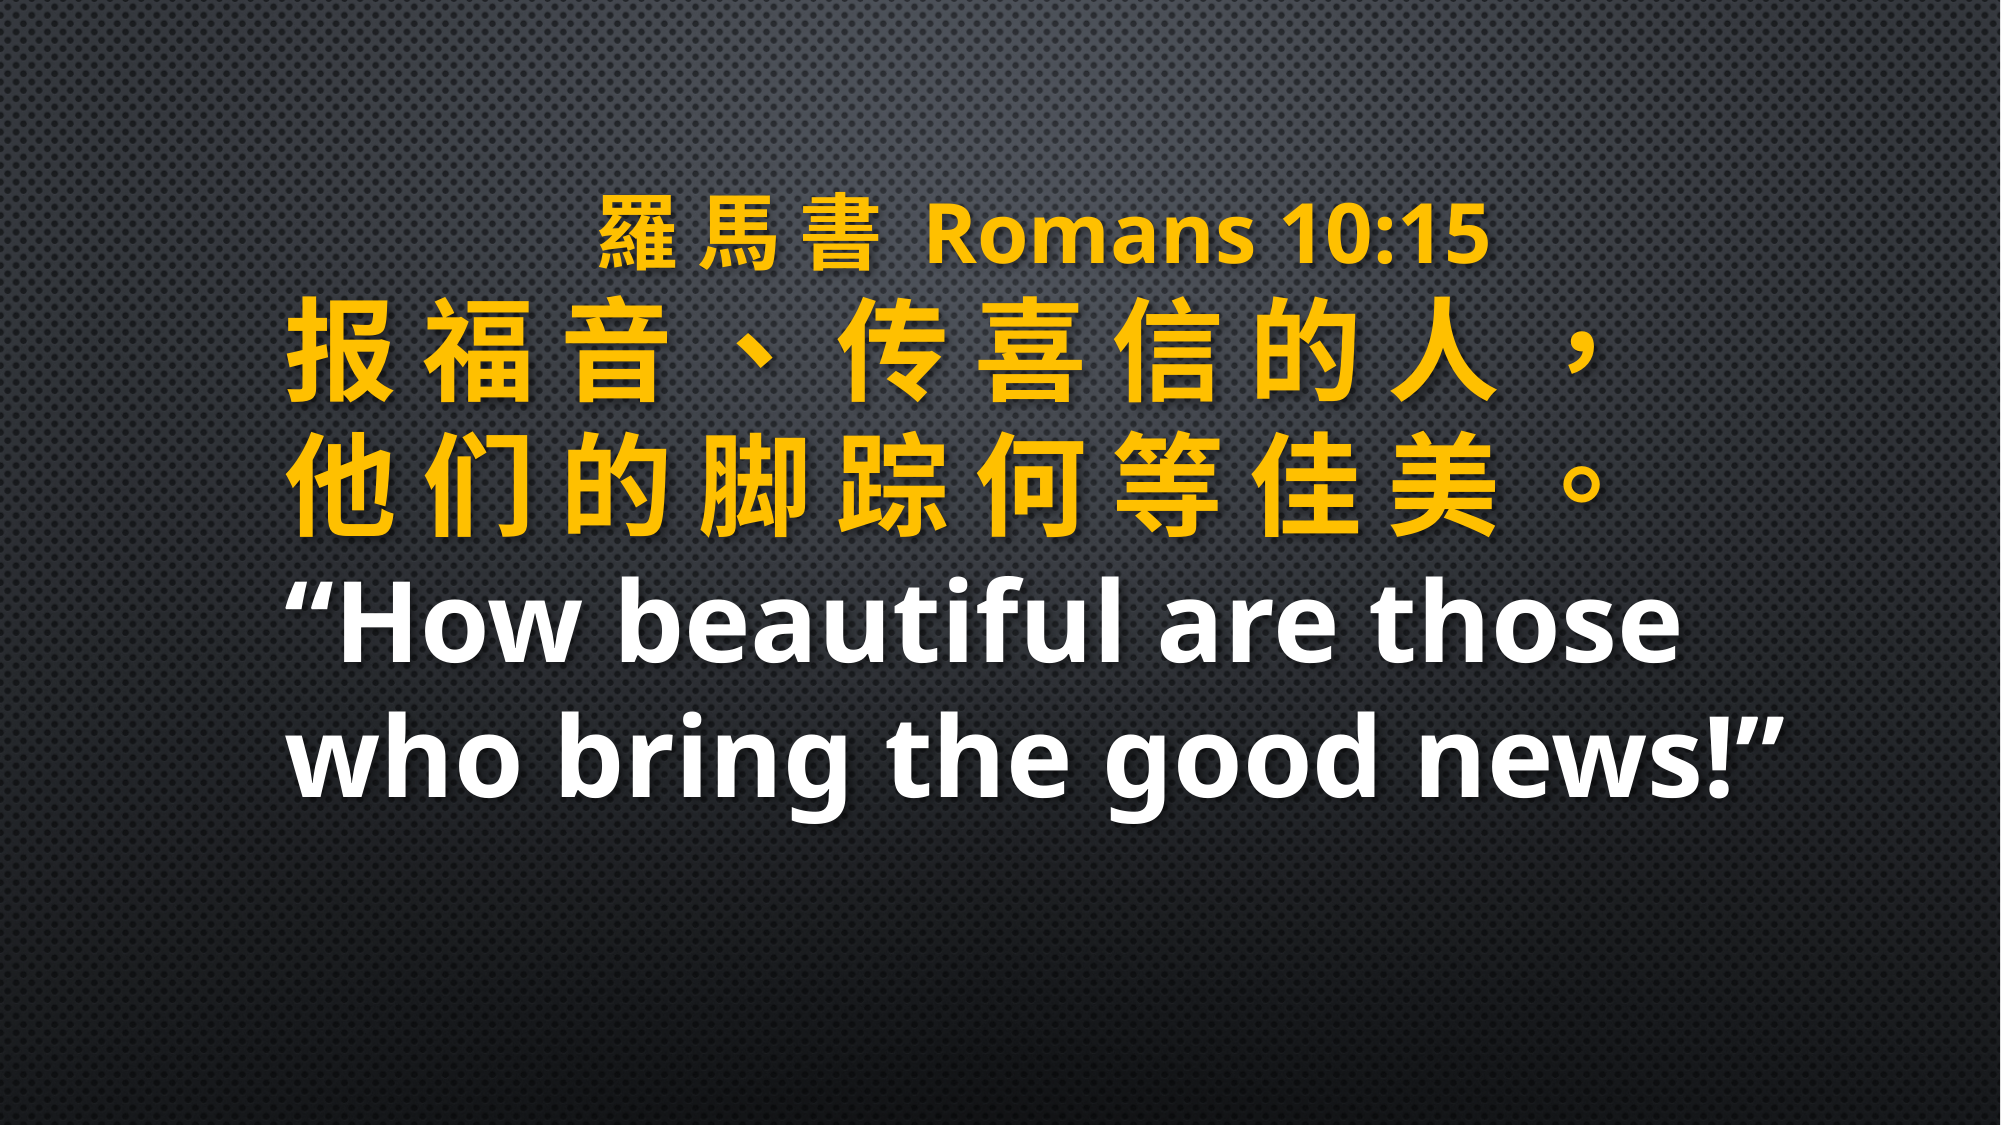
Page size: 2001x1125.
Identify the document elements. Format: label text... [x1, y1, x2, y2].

text_box 羅 馬 書 Romans 10:15 报 福 音 、 传 喜 信 的 人 ， 他 们 的 脚 踪 何 等 佳 美 。 “How beautiful are those who bring the good news!” [269, 172, 1819, 828]
